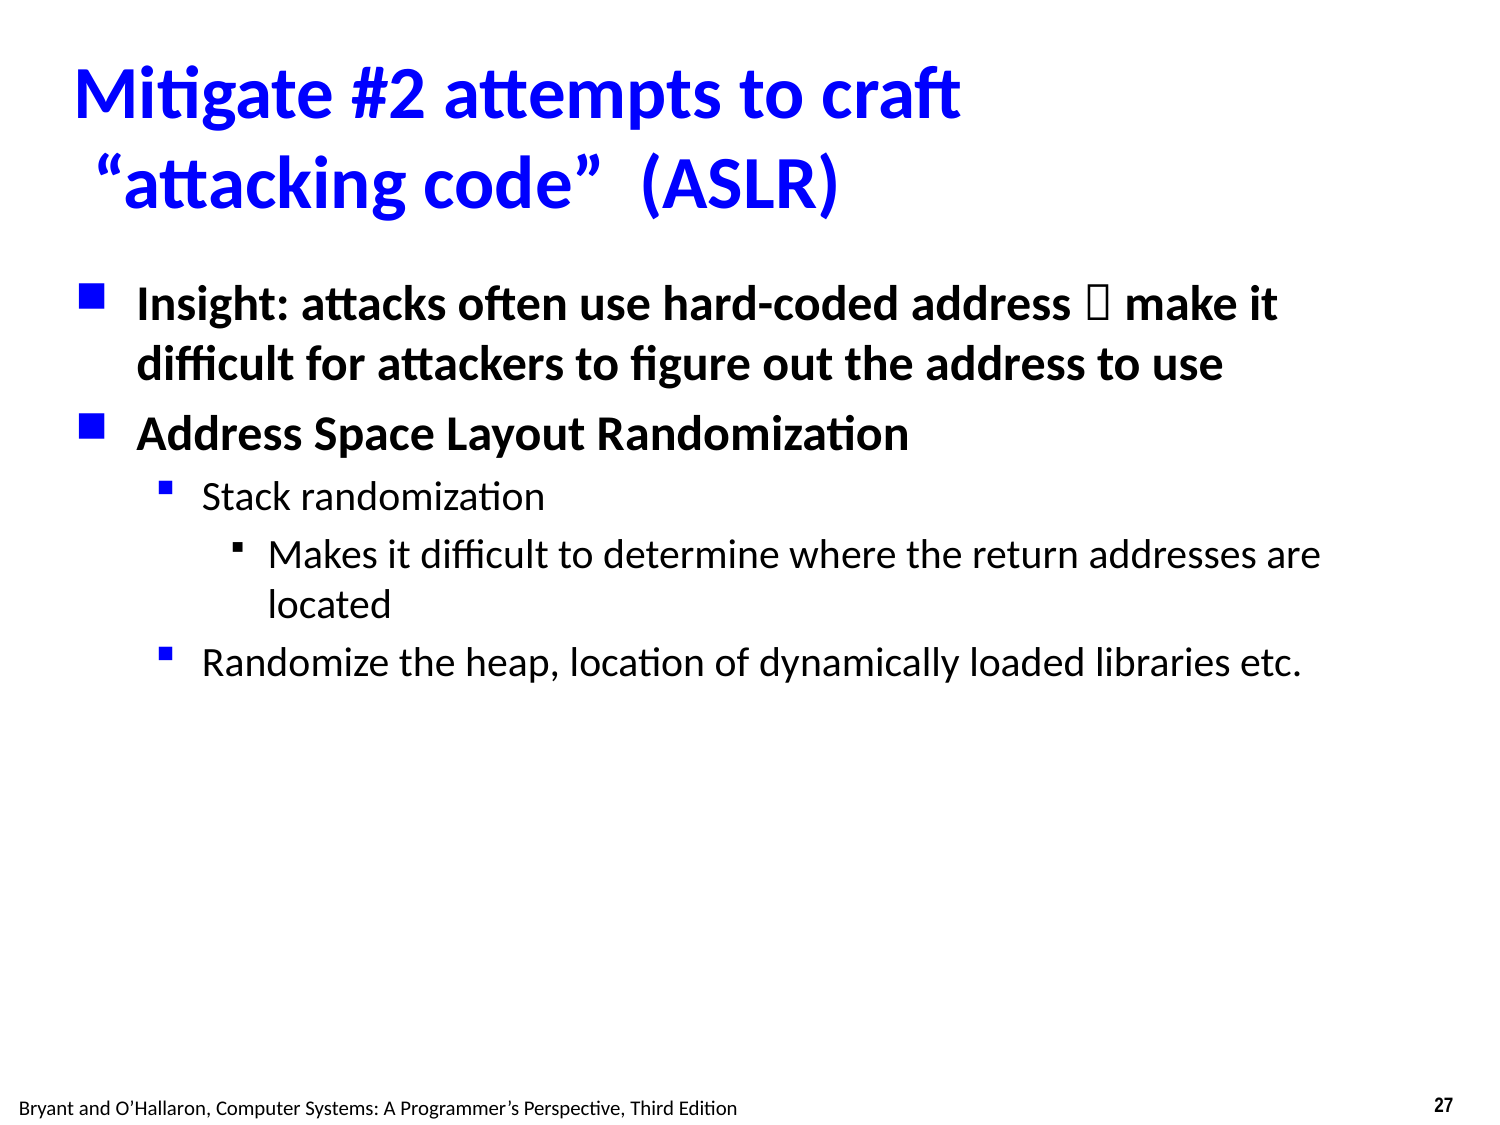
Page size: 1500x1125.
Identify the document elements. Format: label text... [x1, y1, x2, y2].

list Insight: attacks often use hard-coded address  make it difficult for attackers to figure out the address to use Address Space Layout Randomization Stack randomization Makes it difficult to determine where the return addresses are located Randomize the heap, location of dynamically loaded libraries etc. [64, 262, 1361, 1040]
title Mitigate #2 attempts to craft “attacking code” (ASLR) [58, 71, 1305, 197]
